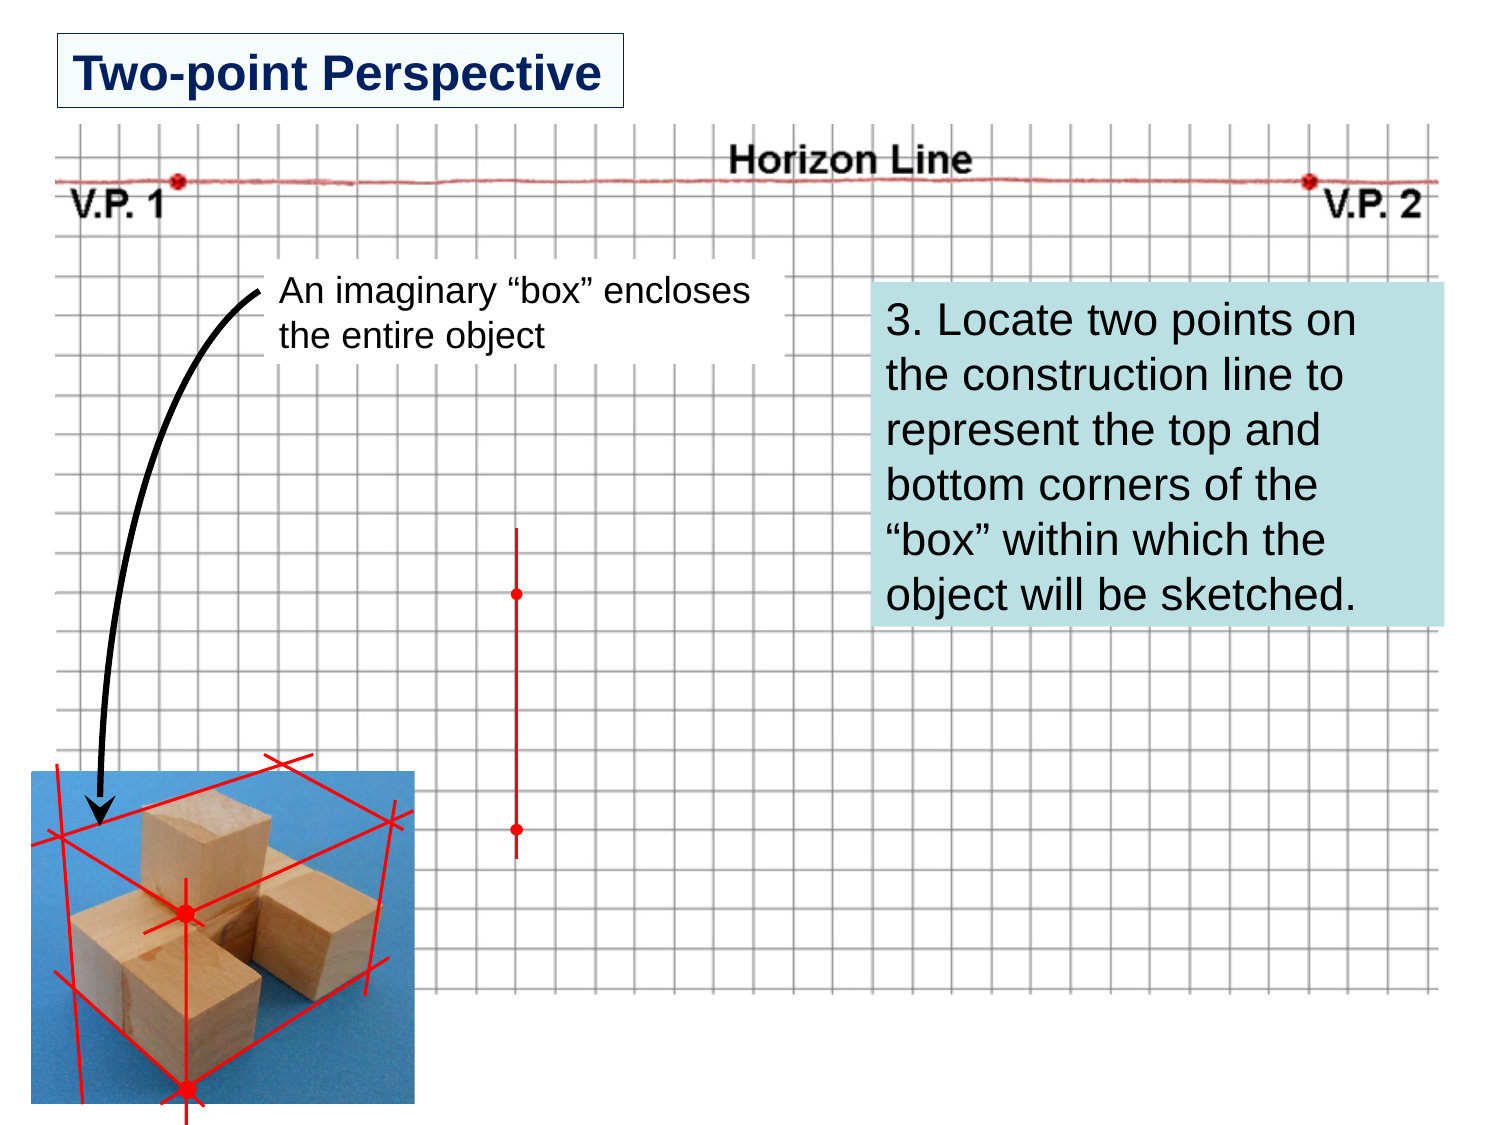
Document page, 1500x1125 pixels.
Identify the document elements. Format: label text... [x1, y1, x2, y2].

text_box Two-point Perspective [57, 33, 624, 108]
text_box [30, 754, 414, 1125]
picture [55, 123, 1445, 1104]
